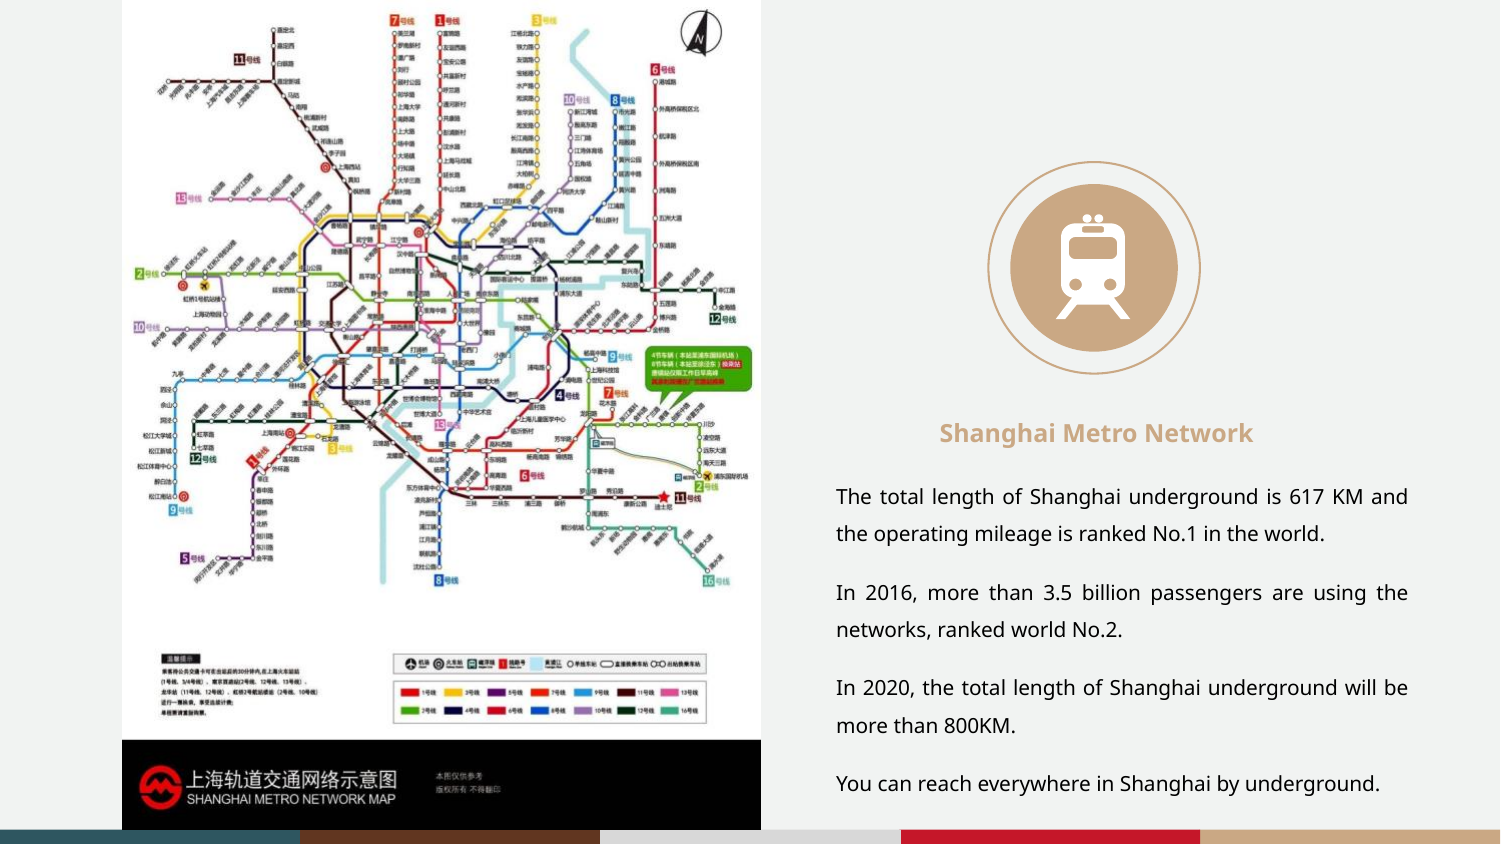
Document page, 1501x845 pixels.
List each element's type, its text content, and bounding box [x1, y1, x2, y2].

text_box Shanghai Metro Network [924, 410, 1270, 455]
text_box The total length of Shanghai underground is 617 KM and the operating mileage is ranked No.1 in the world. In 2016, more than 3.5 billion passengers are using the networks, ranked world No.2. In 2020, the total length of Shanghai underground will be more than 800KM. You can reach everywhere in Shanghai by underground. [820, 463, 1424, 824]
picture [122, 0, 761, 830]
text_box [988, 162, 1200, 374]
